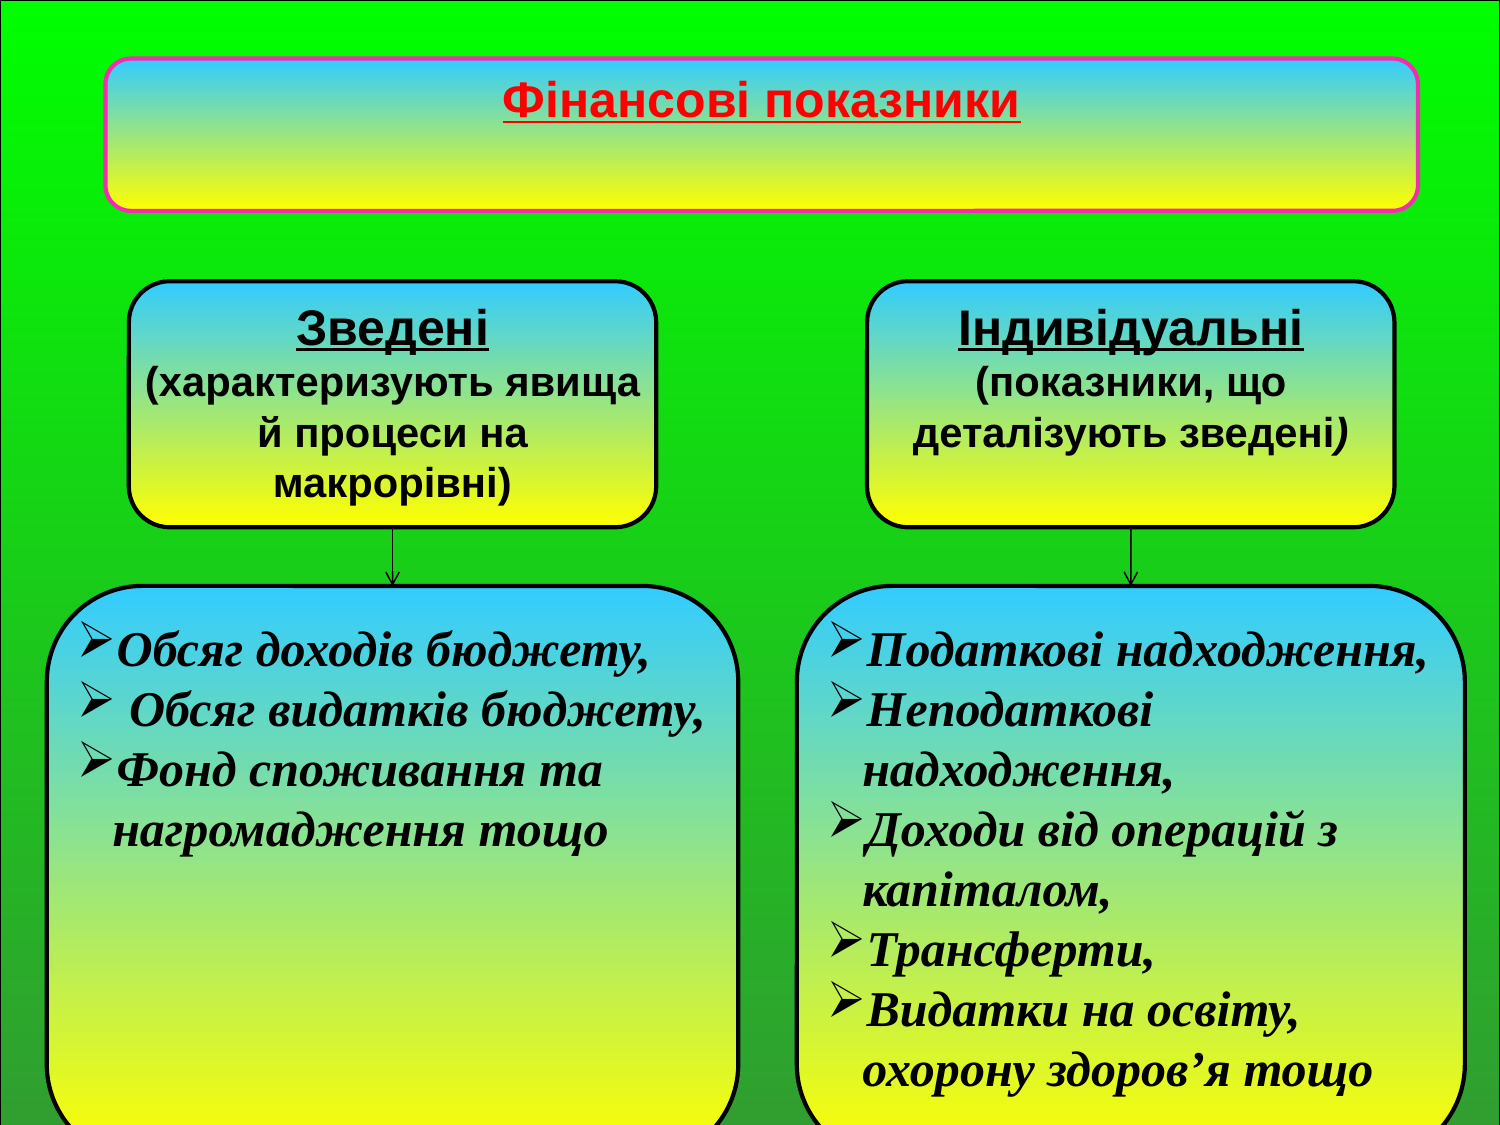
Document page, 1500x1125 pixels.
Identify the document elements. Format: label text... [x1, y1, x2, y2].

text_box [0, 0, 1500, 1125]
text_box Обсяг доходів бюджету, Обсяг видатків бюджету, Фонд споживання та нагромадження тощо [46, 585, 739, 1125]
text_box Індивідуальні (показники, що деталізують зведені) [867, 281, 1395, 528]
text_box Зведені (характеризують явища й процеси на макрорівні) [128, 281, 657, 528]
text_box Фінансові показники [105, 58, 1418, 211]
text_box Податкові надходження, Неподаткові надходження, Доходи від операцій з капіталом, Трансферти, Видатки на освіту, охорону здоров’я тощо [796, 585, 1465, 1125]
